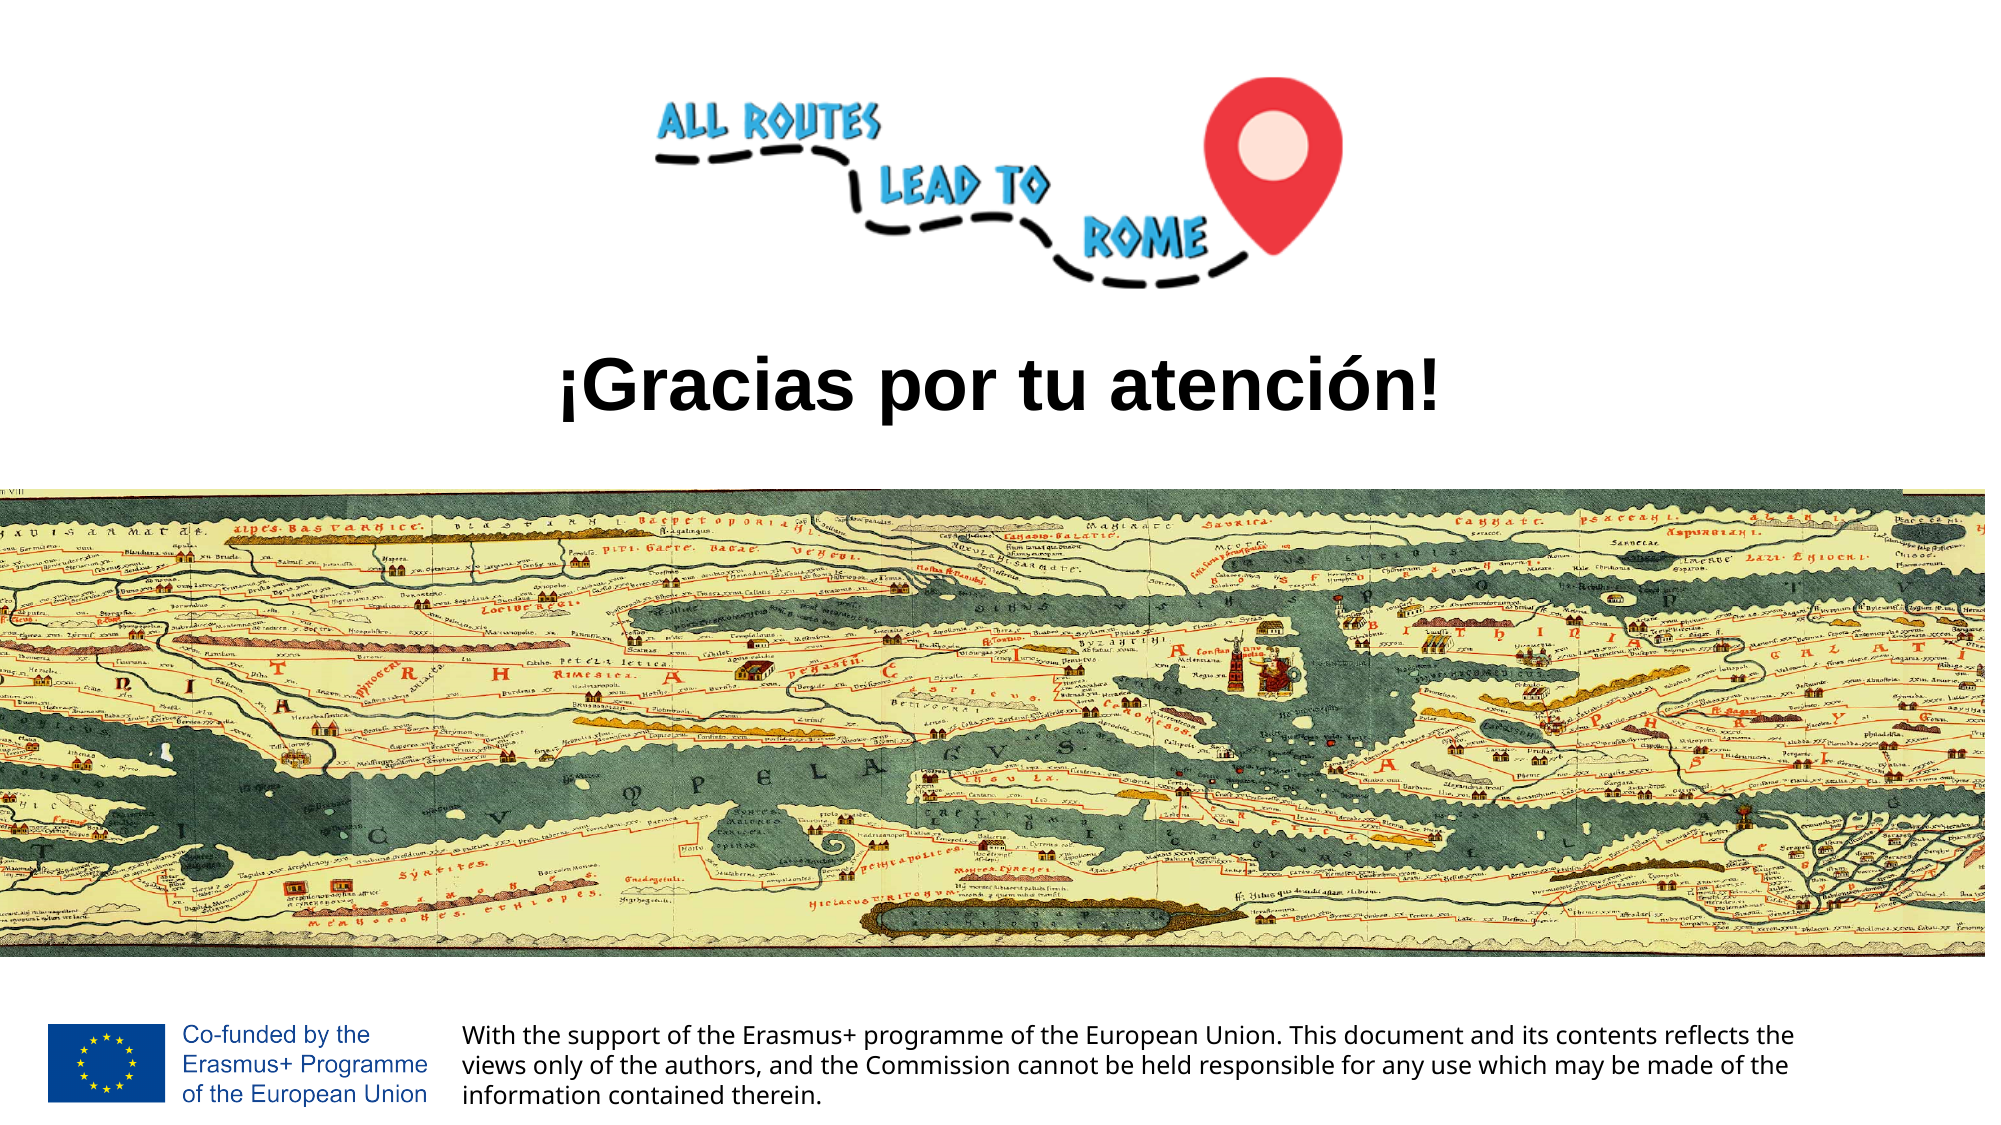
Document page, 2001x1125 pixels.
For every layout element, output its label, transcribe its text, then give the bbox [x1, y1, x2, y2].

picture [0, 489, 1986, 957]
picture [629, 68, 1371, 301]
text_box ¡Gracias por tu atención! [413, 327, 1587, 433]
picture [47, 1023, 427, 1107]
text_box With the support of the Erasmus+ programme of the European Union. This document and its contents reflects the views only of the authors, and the Commission cannot be held responsible for any use which may be made of the information contained therein. [454, 1012, 1850, 1118]
